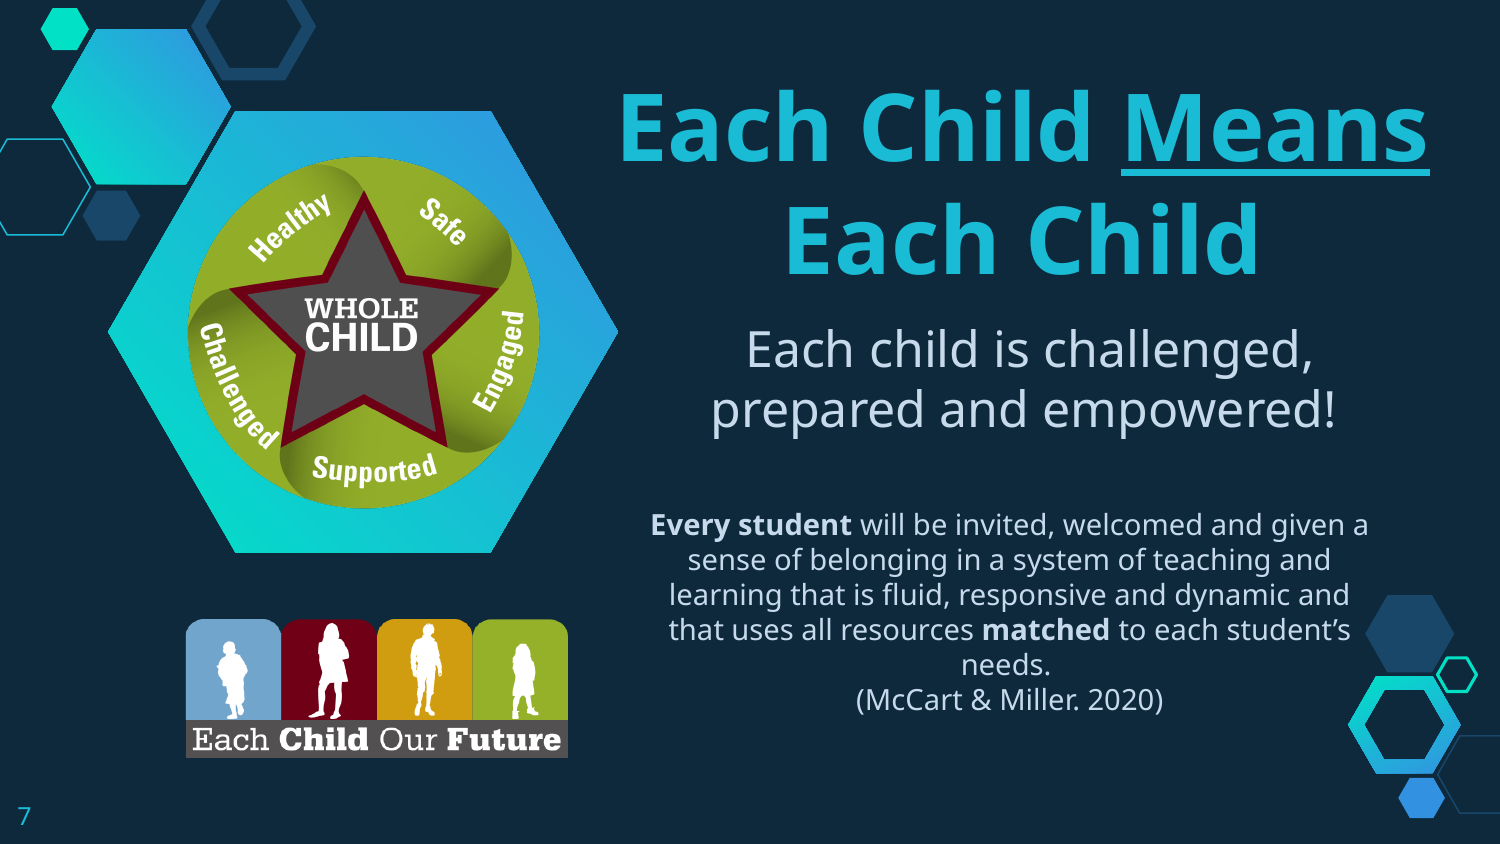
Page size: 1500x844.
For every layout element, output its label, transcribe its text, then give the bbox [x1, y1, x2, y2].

title Each Child Means Each Child [593, 85, 1451, 276]
picture [182, 151, 544, 513]
text_box [213, 111, 513, 149]
subtitle Each child is challenged, prepared and empowered! [653, 282, 1407, 474]
text_box [217, 522, 509, 553]
text_box [108, 212, 177, 452]
slide_number ‹#› [2, 785, 93, 844]
text_box [548, 210, 618, 453]
text_box Every student will be invited, welcomed and given a sense of belonging in a system of teaching and learning that is fluid, responsive and dynamic and that uses all resources matched to each student’s needs. (McCart & Miller. 2020) [633, 491, 1387, 732]
picture [182, 619, 569, 758]
